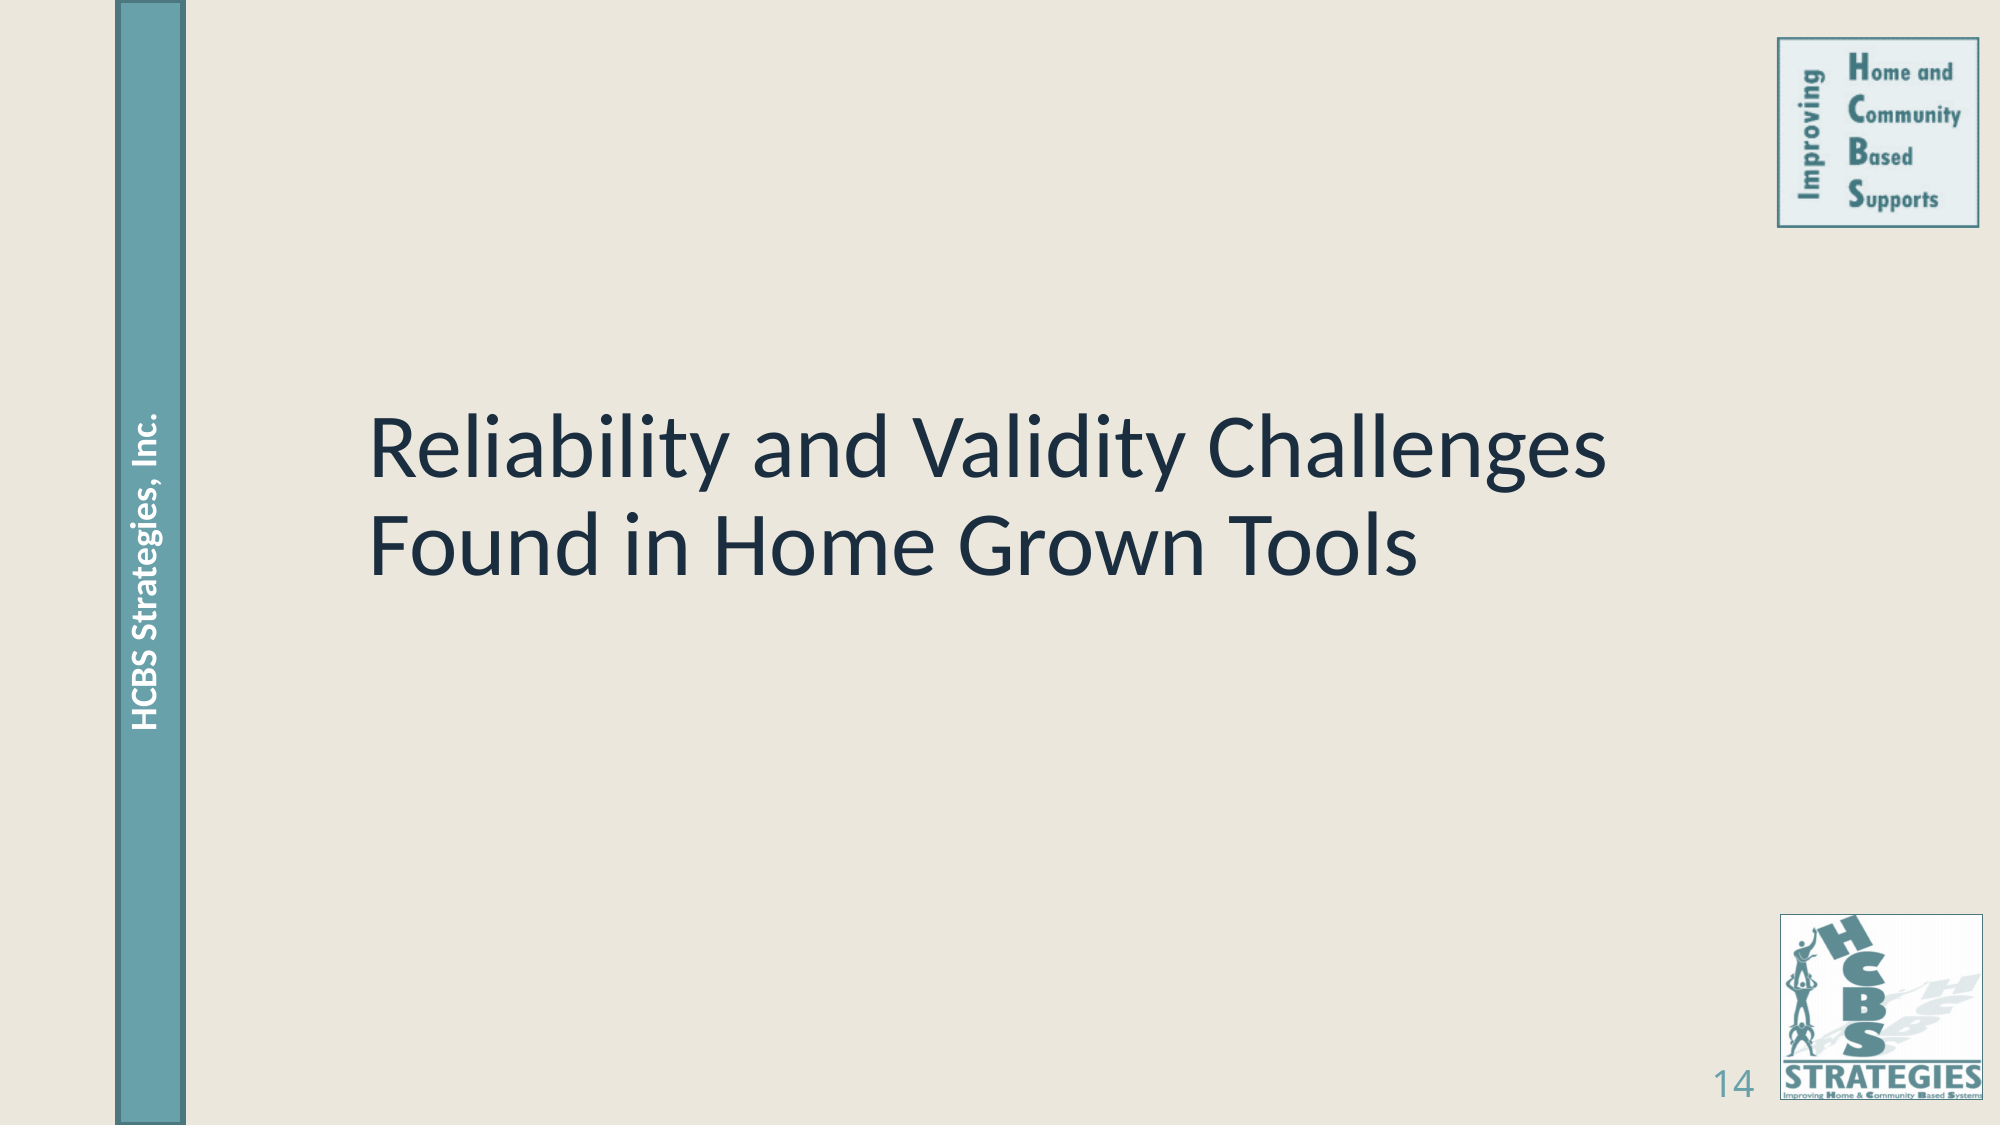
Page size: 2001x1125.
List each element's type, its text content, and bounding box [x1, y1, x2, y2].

title Reliability and Validity Challenges Found in Home Grown Tools [353, 391, 1647, 609]
